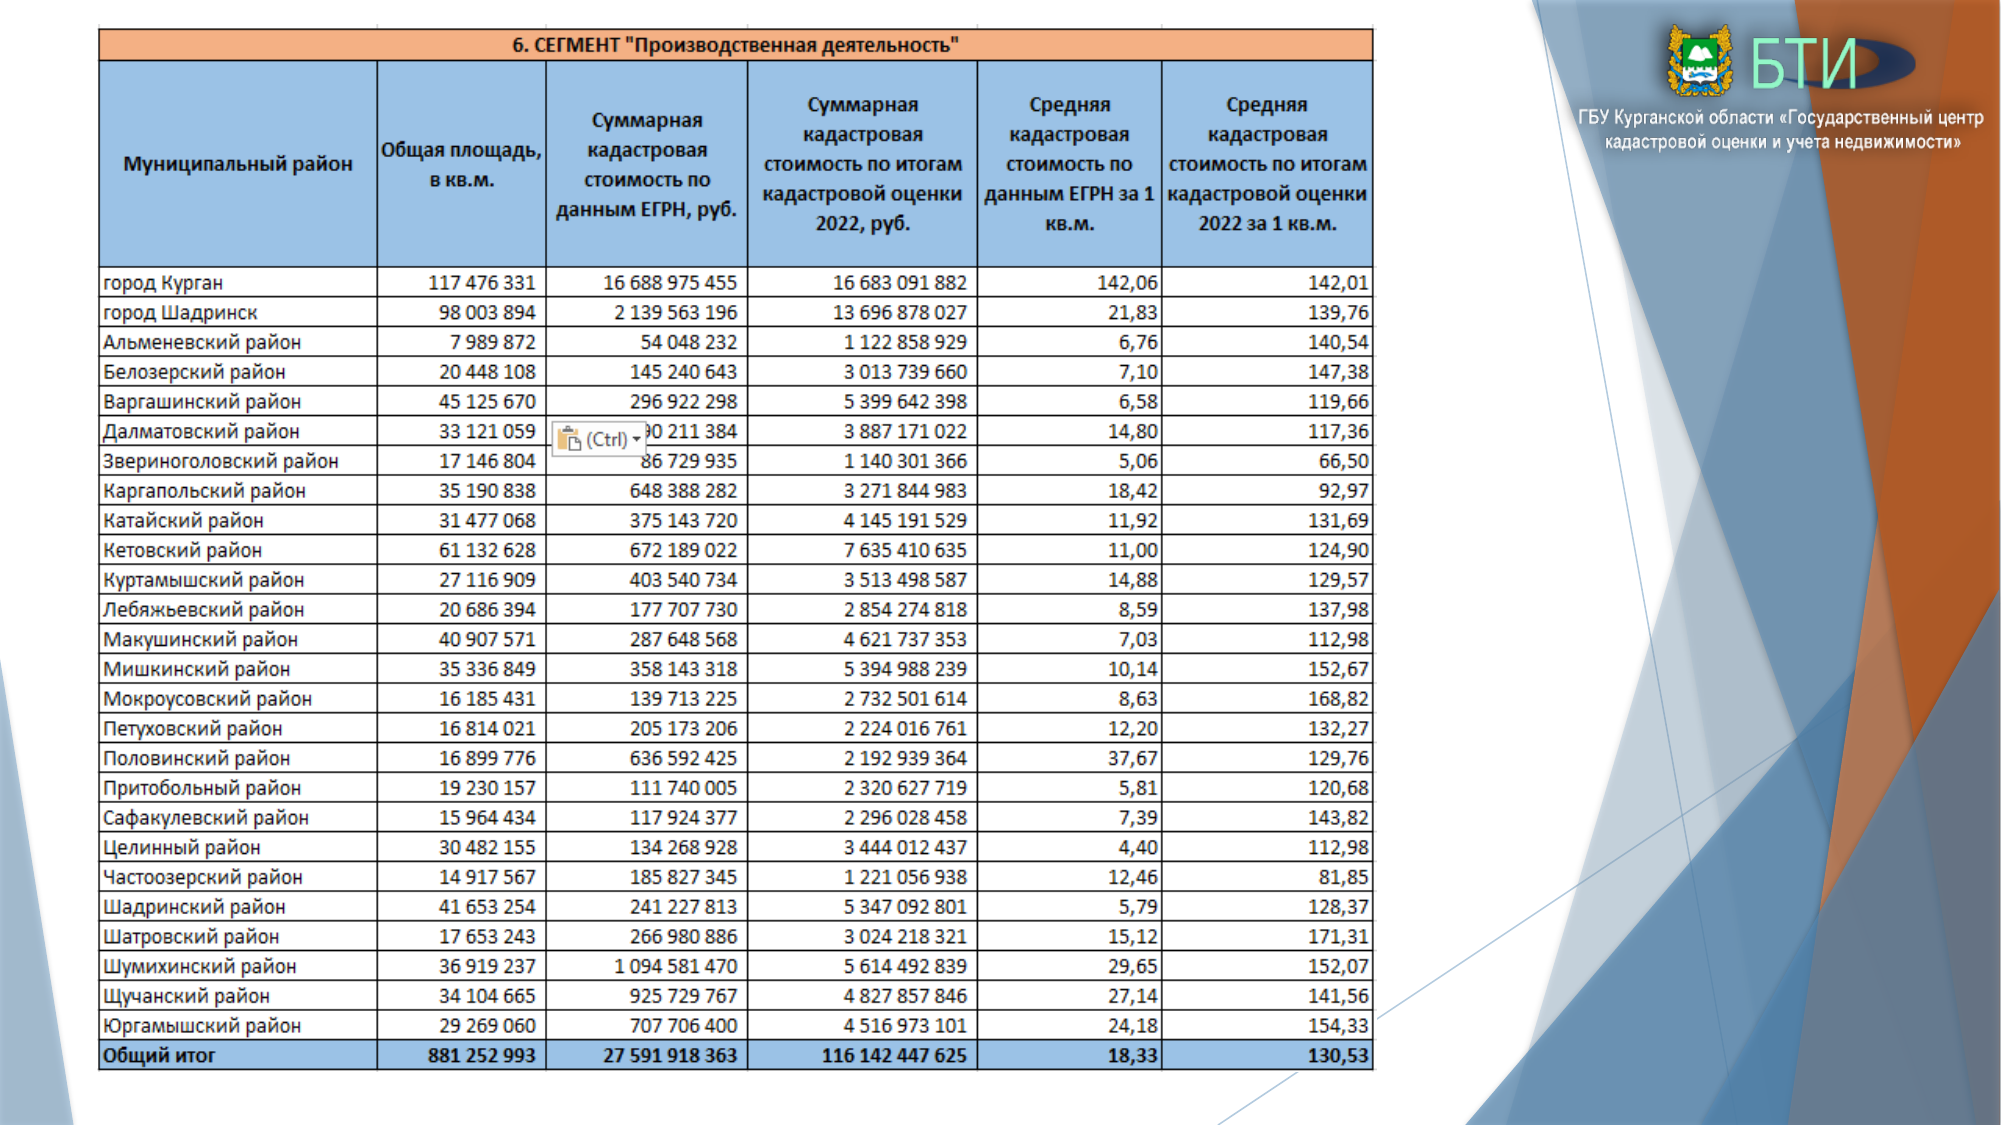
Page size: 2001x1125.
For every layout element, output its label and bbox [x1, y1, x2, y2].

picture [96, 24, 1378, 1073]
picture [1579, 24, 1985, 154]
